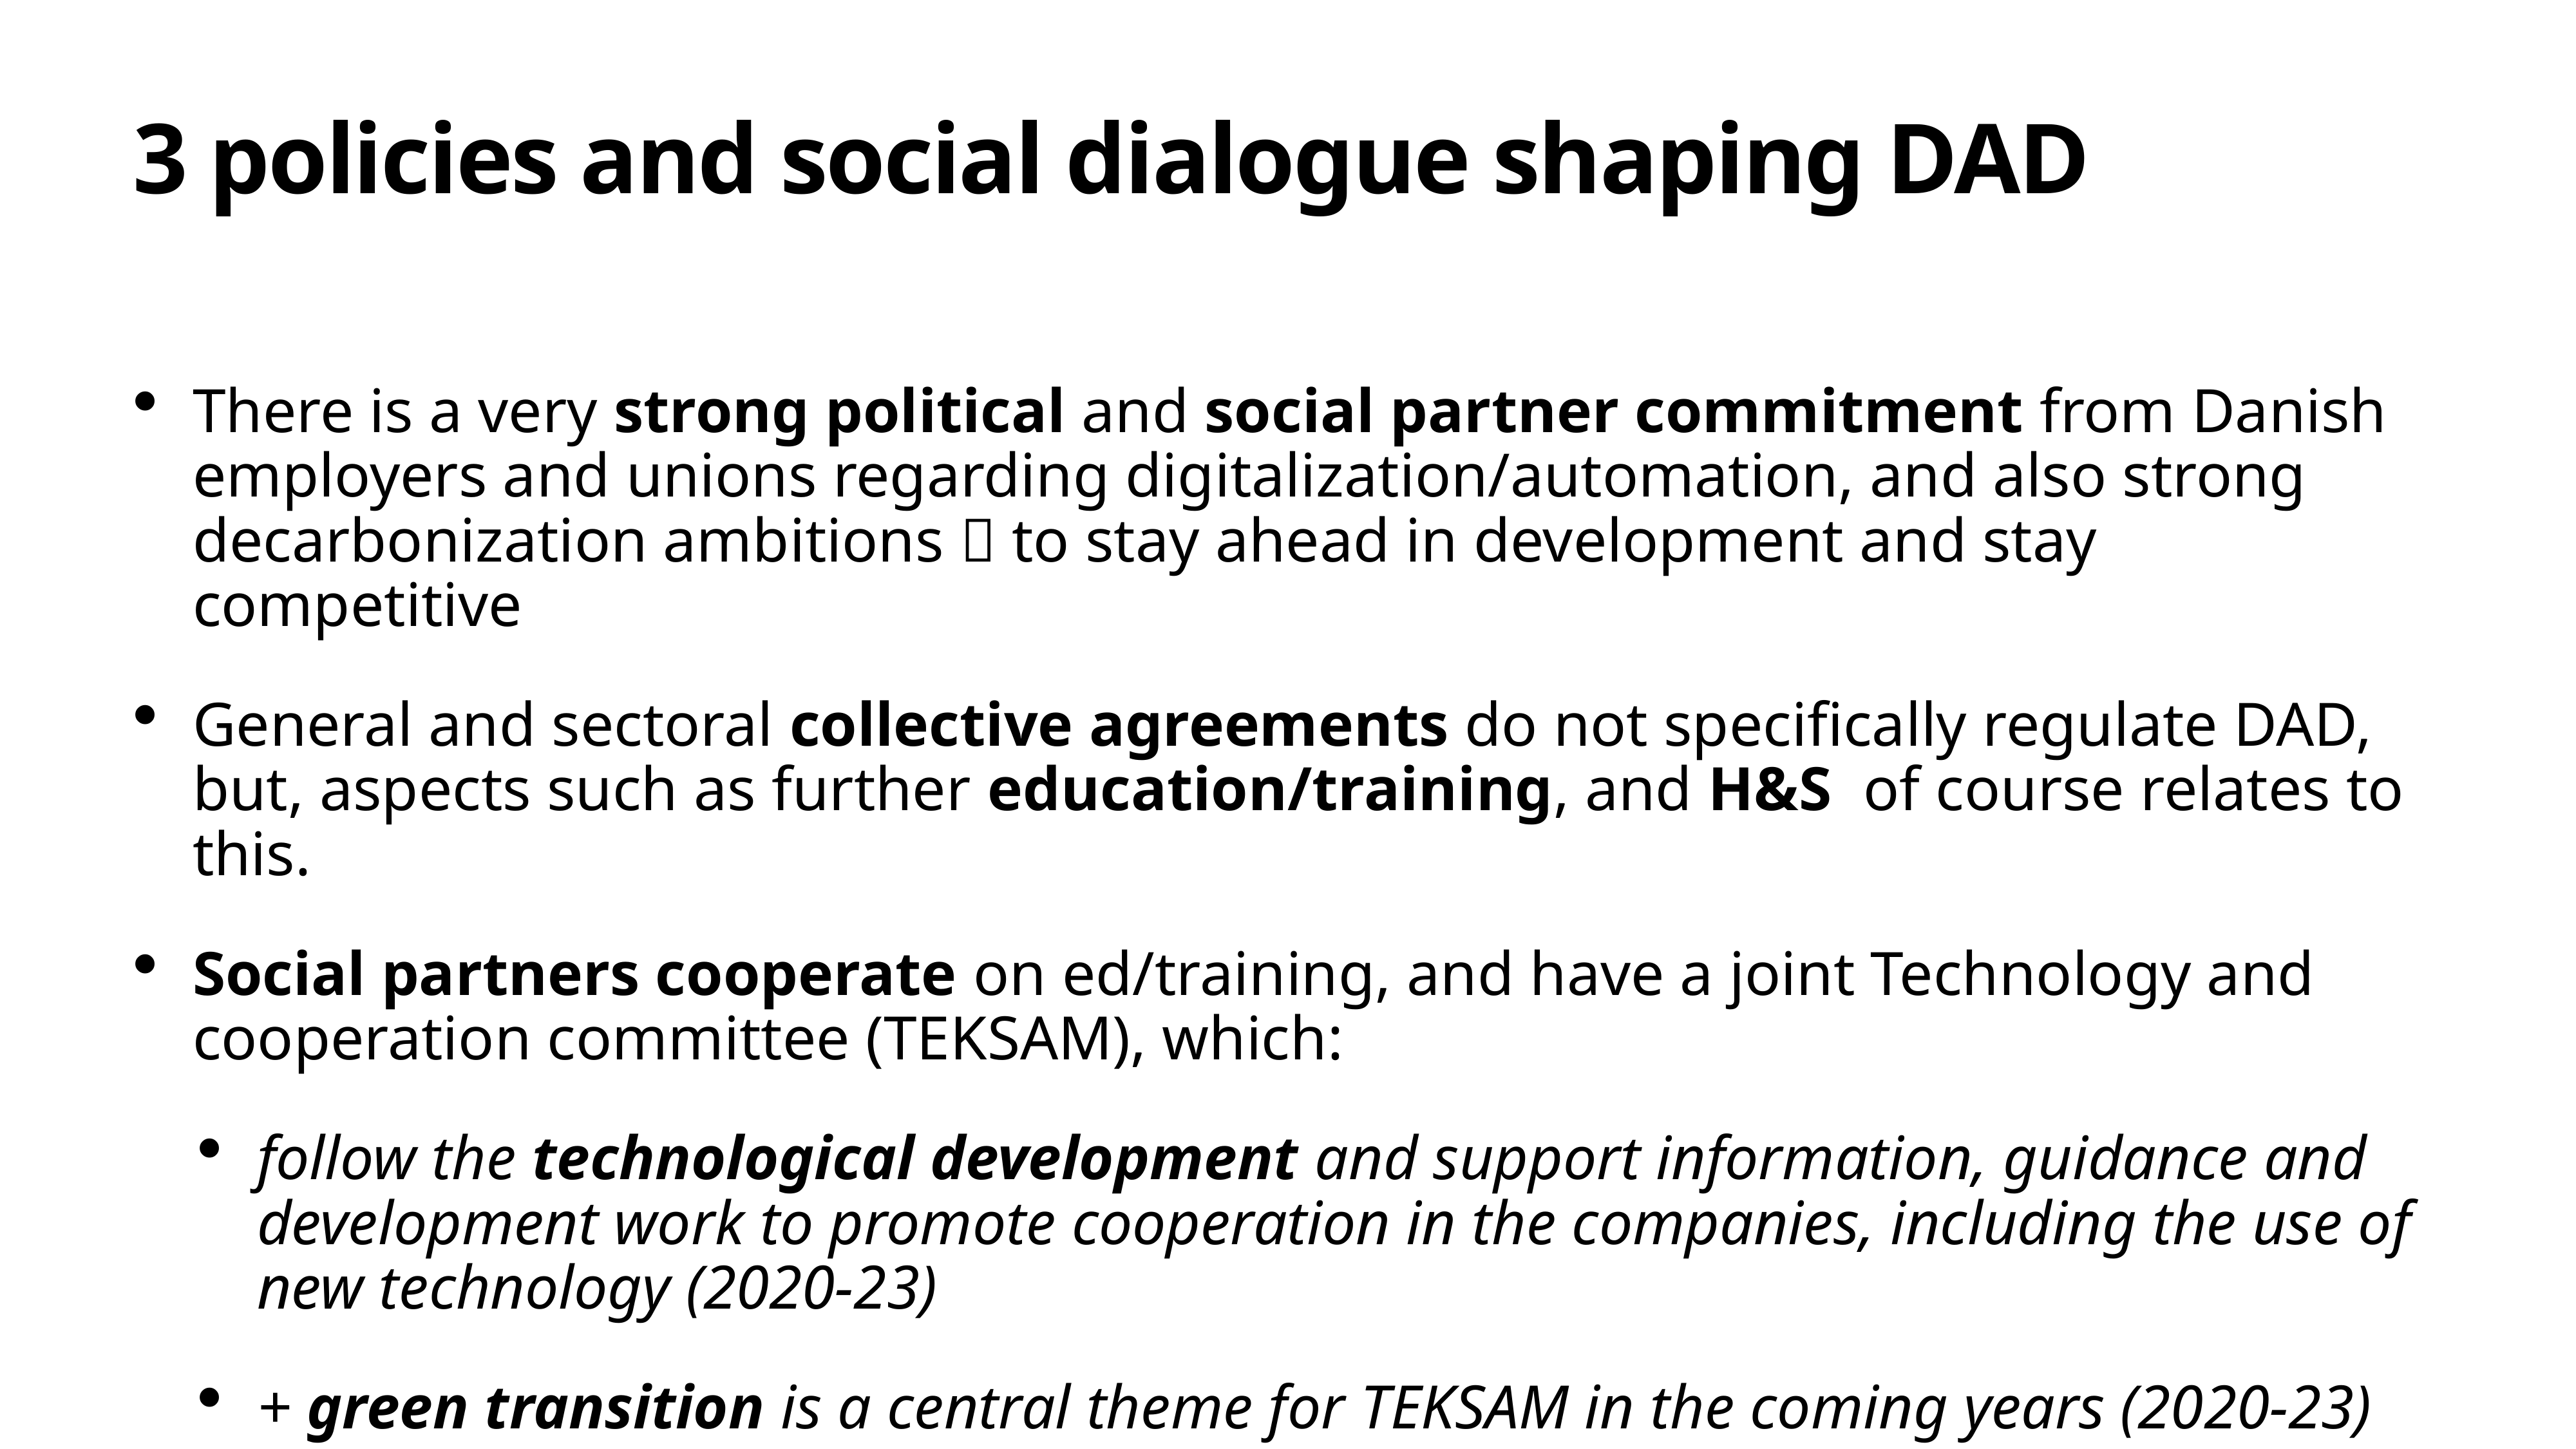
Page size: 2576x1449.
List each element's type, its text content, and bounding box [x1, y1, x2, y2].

list There is a very strong political and social partner commitment from Danish employers and unions regarding digitalization/automation, and also strong decarbonization ambitions  to stay ahead in development and stay competitive General and sectoral collective agreements do not specifically regulate DAD, but, aspects such as further education/training, and H&S of course relates to this. Social partners cooperate on ed/training, and have a joint Technology and cooperation committee (TEKSAM), which: follow the technological development and support information, guidance and development work to promote cooperation in the companies, including the use of new technology (2020-23) + green transition is a central theme for TEKSAM in the coming years (2020-23) [127, 375, 2449, 1395]
title 3 policies and social dialogue shaping DAD [127, 113, 2449, 301]
